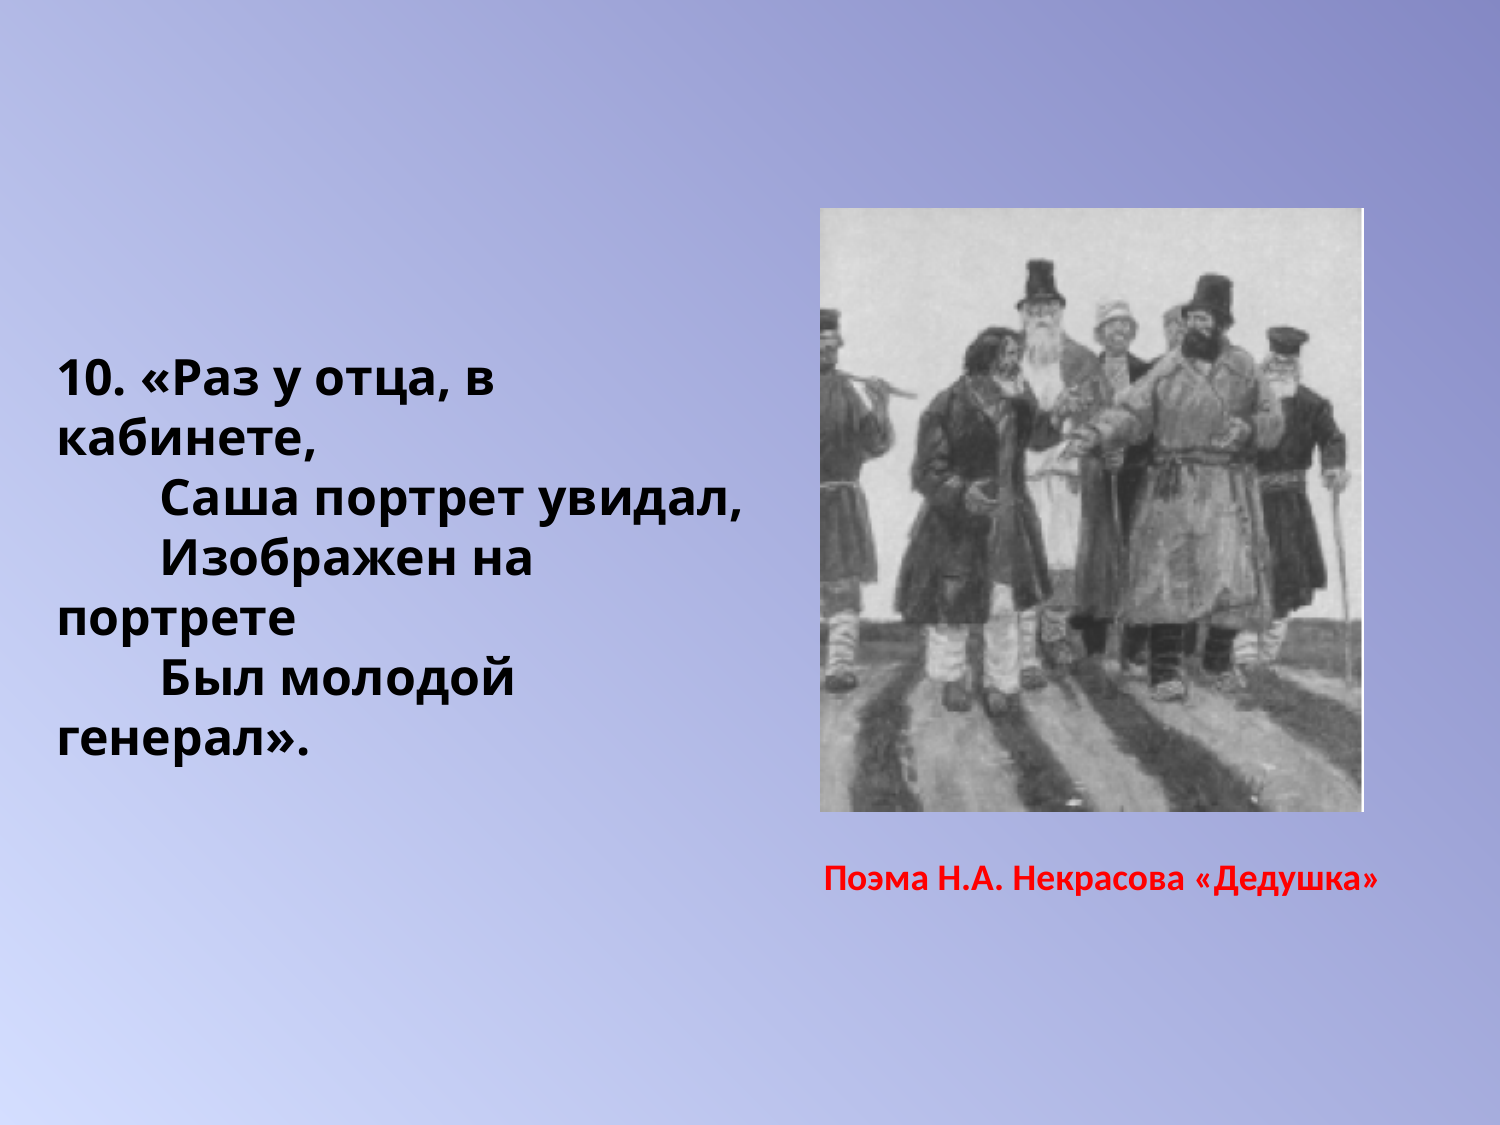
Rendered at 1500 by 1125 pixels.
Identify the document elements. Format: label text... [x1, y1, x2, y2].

text_box 10. «Раз у отца, в кабинете, Саша портрет увидал, Изображен на портрете Был молодой генерал». [41, 338, 786, 773]
text_box Поэма Н.А. Некрасова «Дедушка» [809, 845, 1424, 906]
picture [820, 207, 1365, 812]
